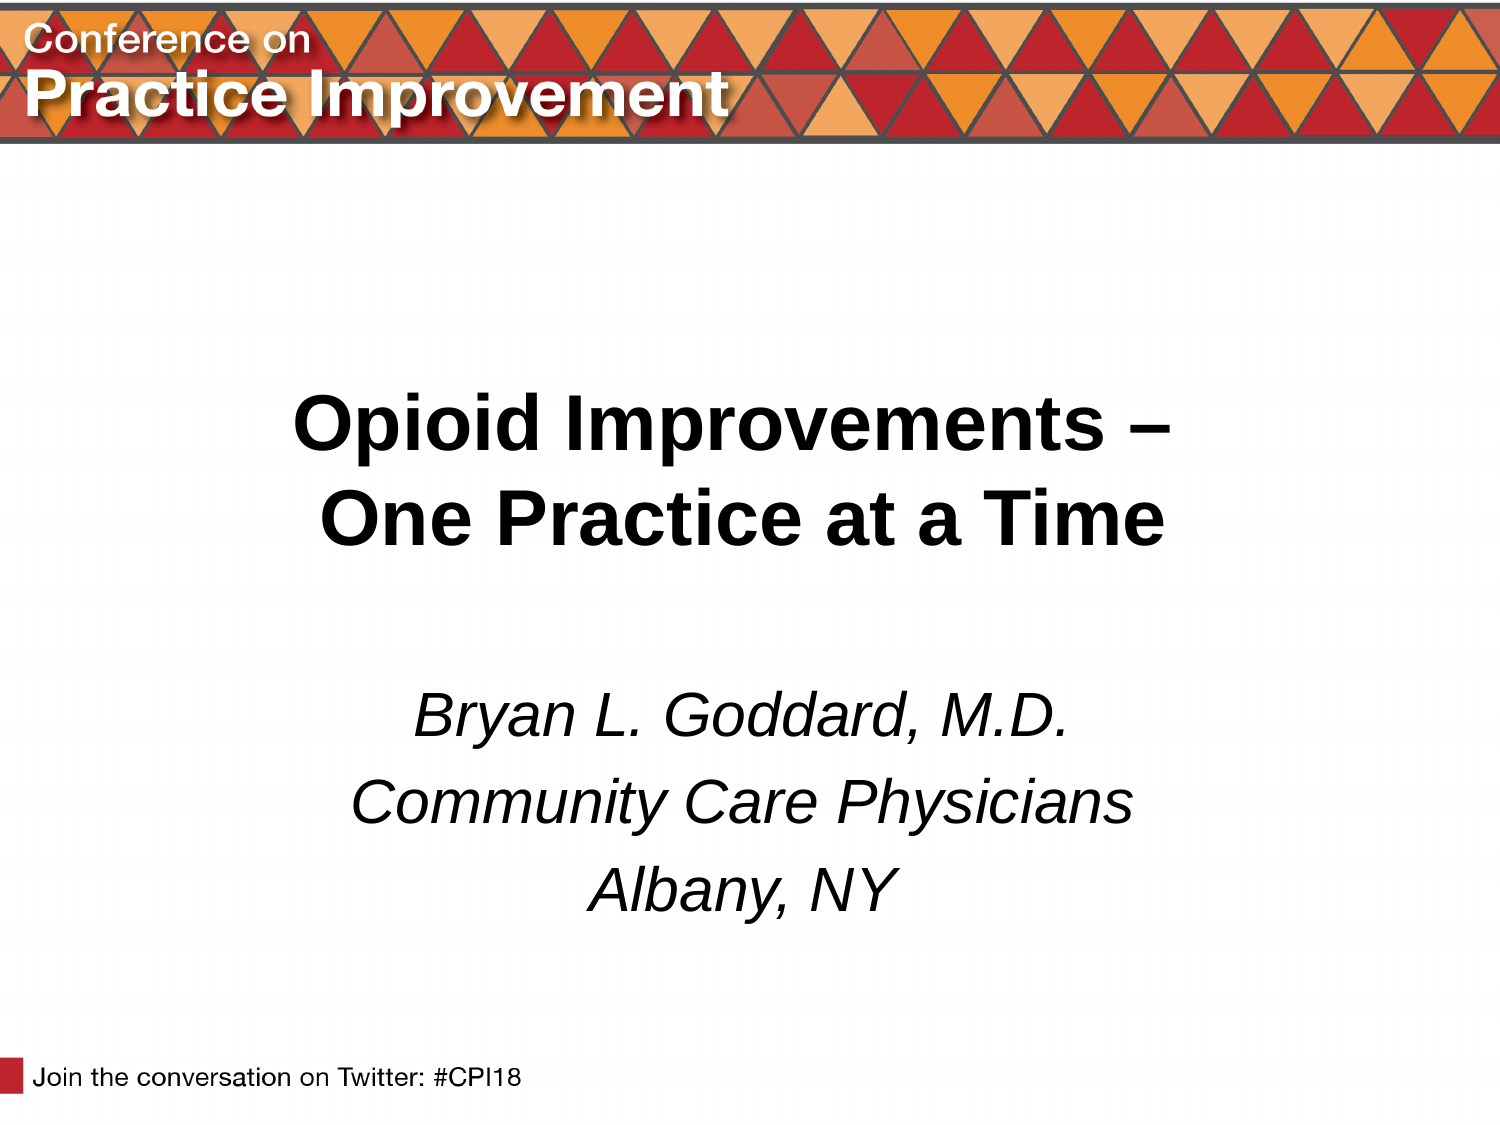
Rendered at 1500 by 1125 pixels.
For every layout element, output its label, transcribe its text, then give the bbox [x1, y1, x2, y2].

title Opioid Improvements – One Practice at a Time [181, 345, 1306, 587]
subtitle Bryan L. Goddard, M.D. Community Care Physicians Albany, NY [244, 666, 1243, 955]
picture [0, 0, 1500, 1125]
